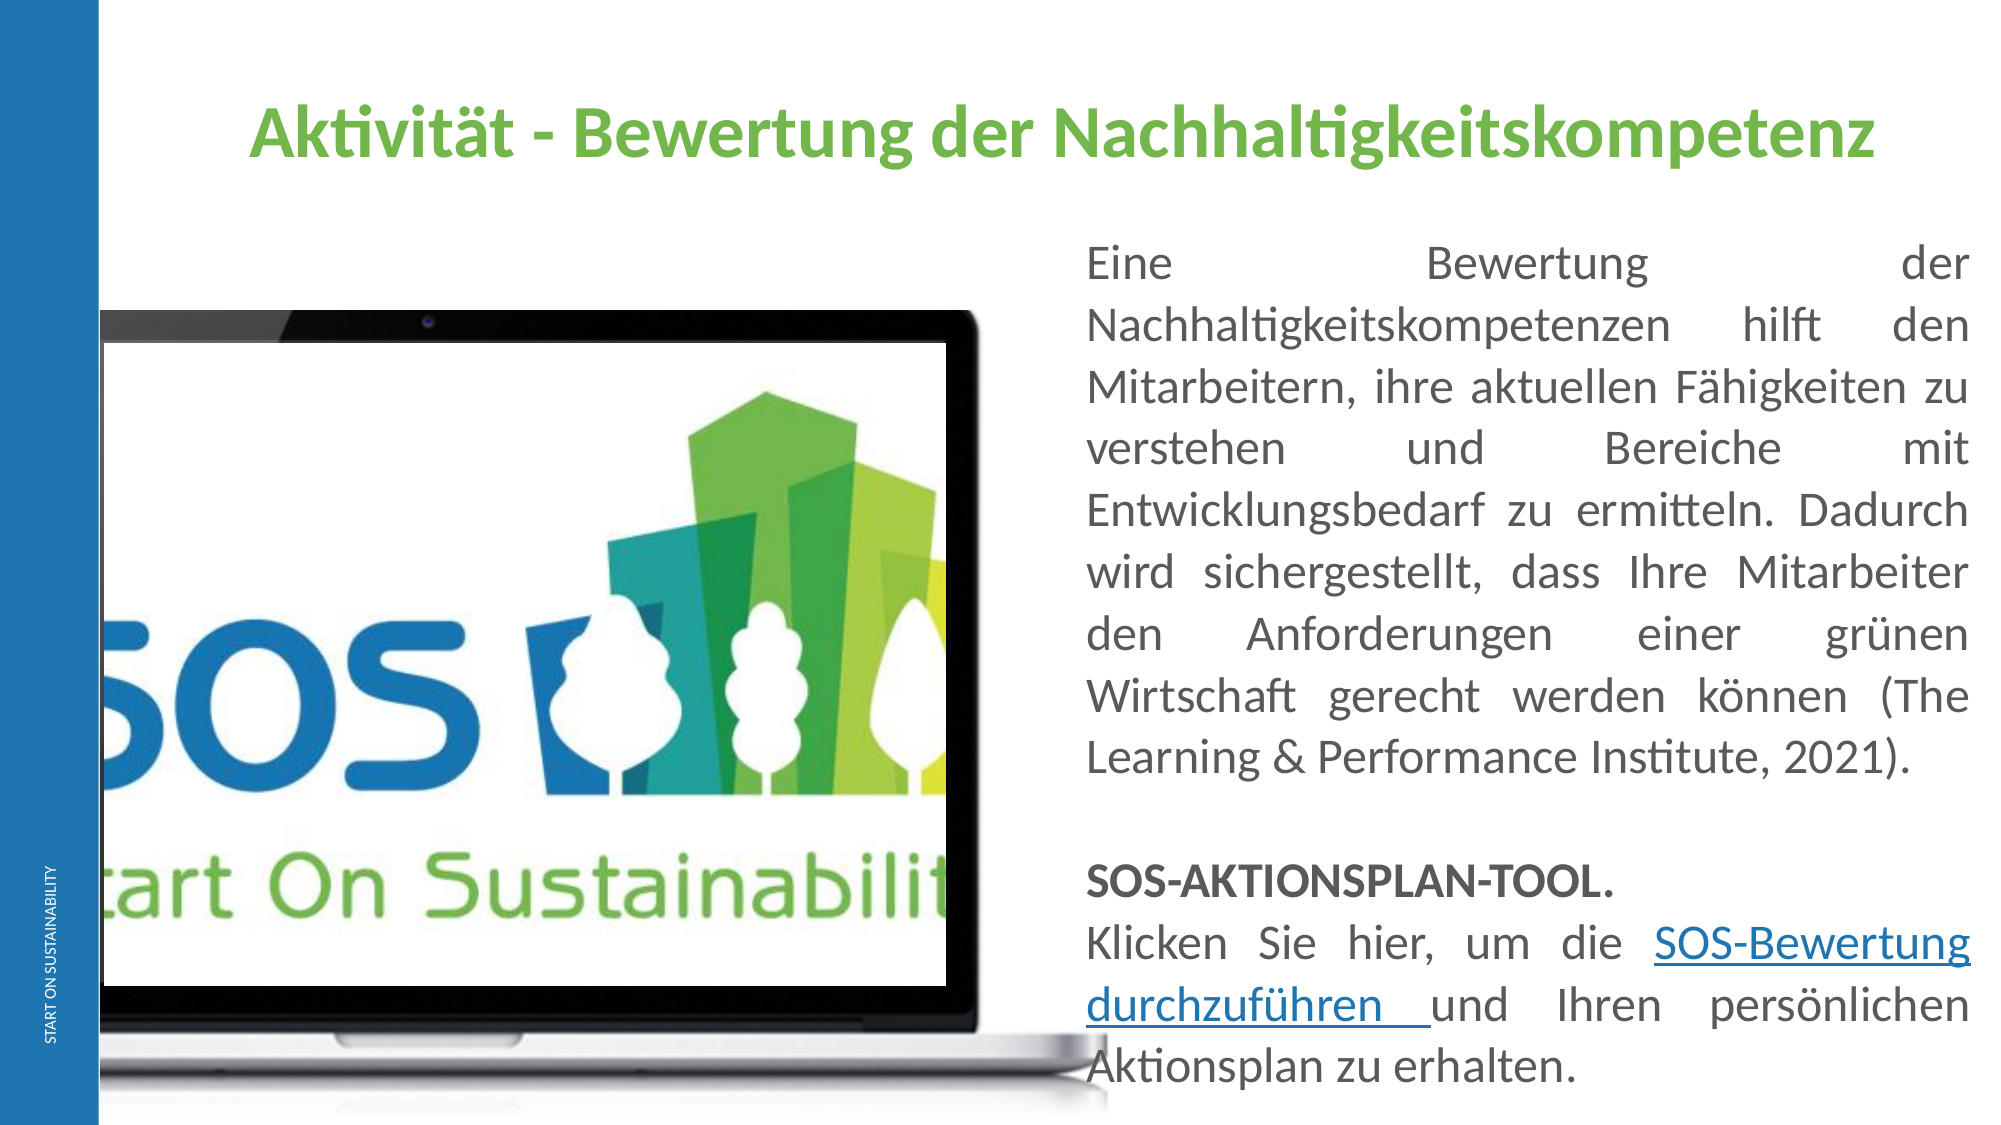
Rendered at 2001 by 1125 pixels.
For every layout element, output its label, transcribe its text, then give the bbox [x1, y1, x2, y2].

picture [99, 310, 1200, 1125]
list Eine Bewertung der Nachhaltigkeitskompetenzen hilft den Mitarbeitern, ihre aktuellen Fähigkeiten zu verstehen und Bereiche mit Entwicklungsbedarf zu ermitteln. Dadurch wird sichergestellt, dass Ihre Mitarbeiter den Anforderungen einer grünen Wirtschaft gerecht werden können (The Learning & Performance Institute, 2021). SOS-AKTIONSPLAN-TOOL. Klicken Sie hier, um die SOS-Bewertung durchzuführen und Ihren persönlichen Aktionsplan zu erhalten. [1071, 220, 1986, 863]
list Aktivität - Bewertung der Nachhaltigkeitskompetenz [234, 85, 2000, 249]
